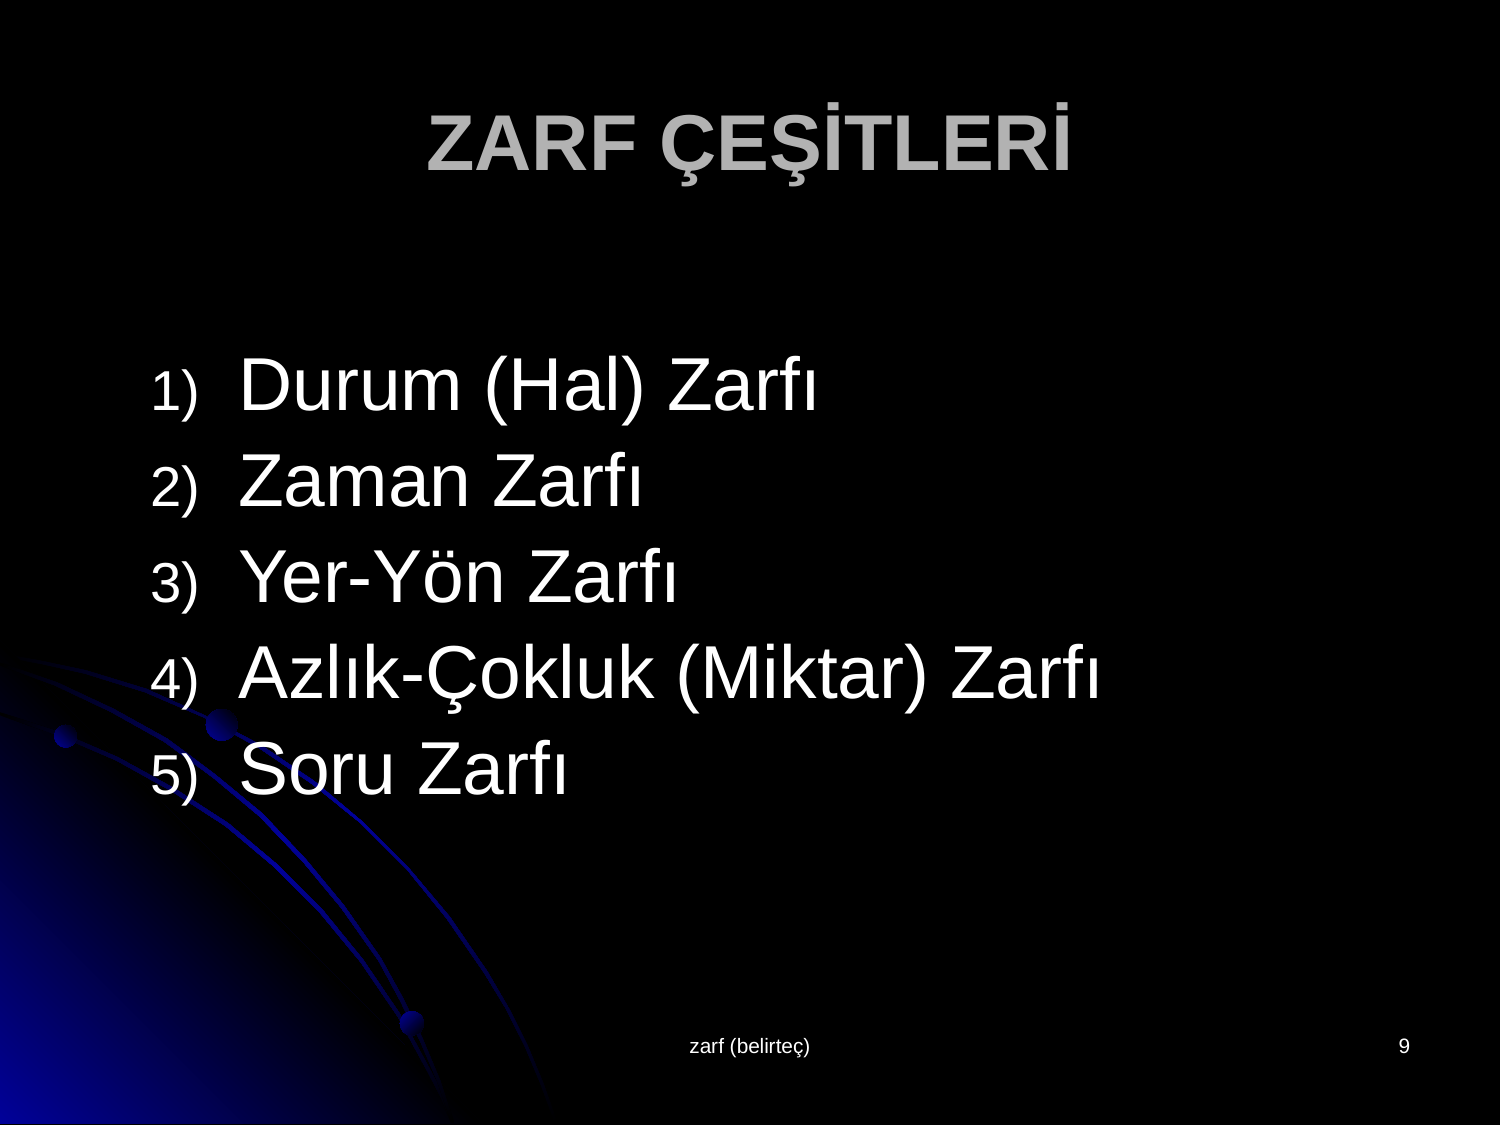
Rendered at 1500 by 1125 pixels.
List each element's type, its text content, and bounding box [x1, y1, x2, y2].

slide_number 9 [1074, 1025, 1425, 1100]
title ZARF ÇEŞİTLERİ [75, 45, 1425, 233]
list Durum (Hal) Zarfı Zaman Zarfı Yer-Yön Zarfı Azlık-Çokluk (Miktar) Zarfı Soru Zarfı [135, 338, 1411, 870]
footer zarf (belirteç) [512, 1025, 988, 1100]
